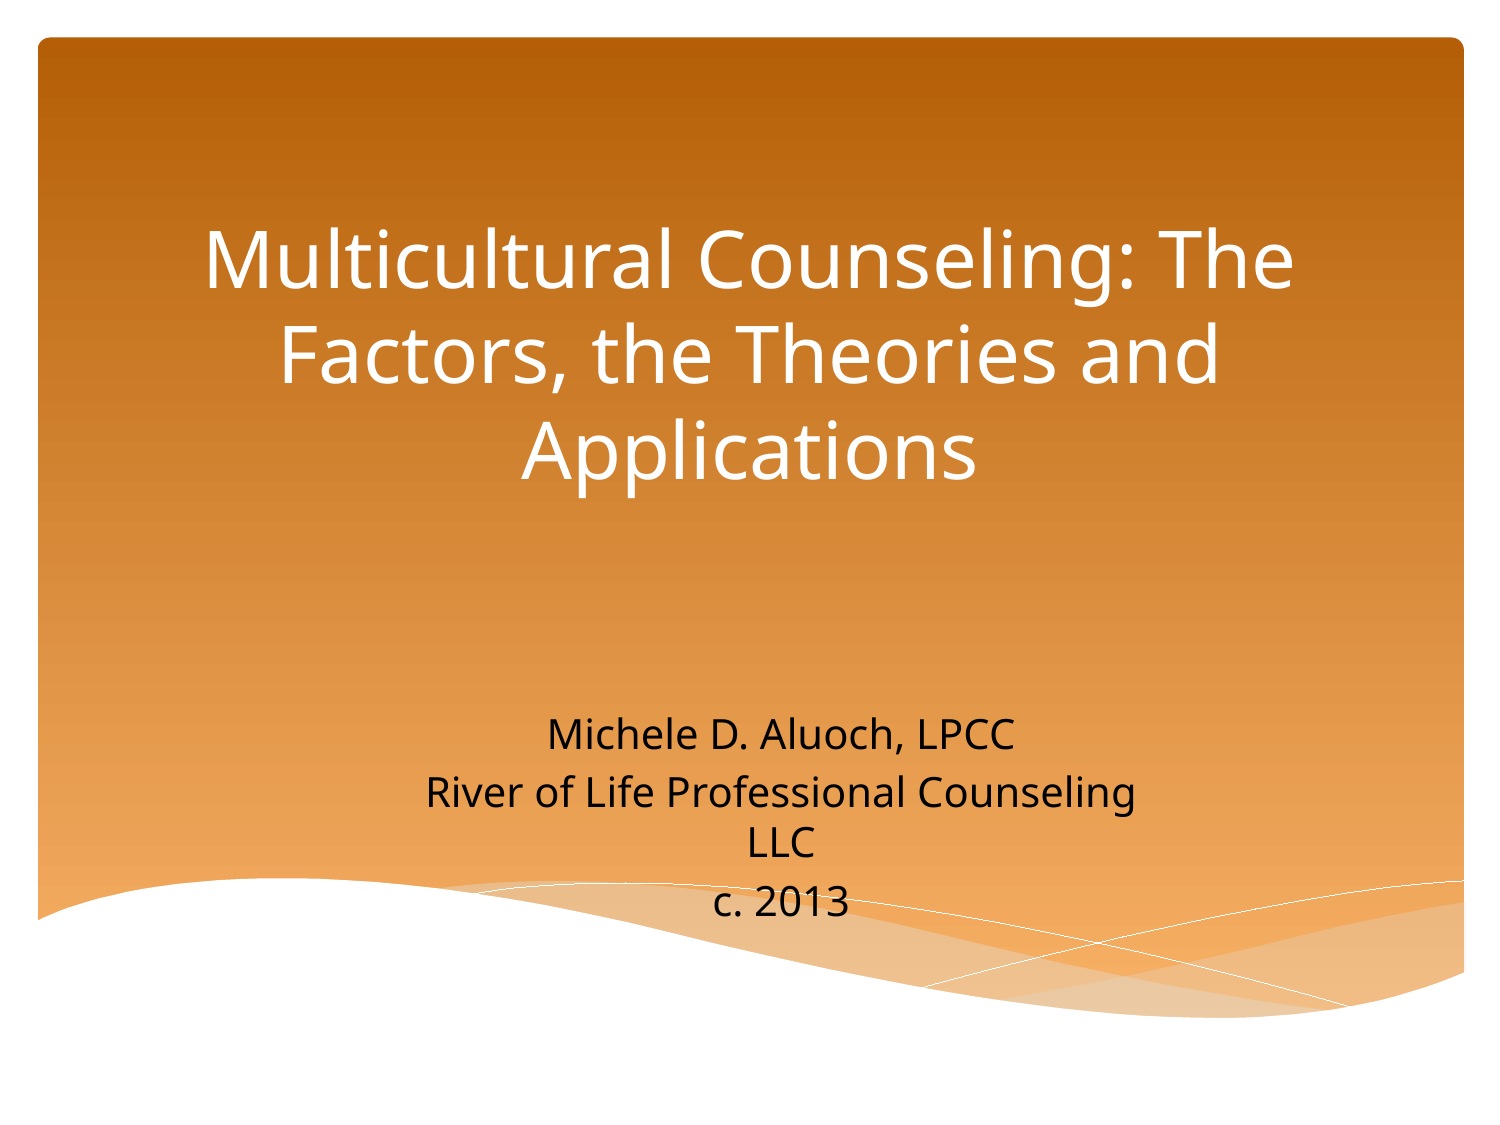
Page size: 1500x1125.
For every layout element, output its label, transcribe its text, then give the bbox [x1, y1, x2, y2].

subtitle Michele D. Aluoch, LPCC River of Life Professional Counseling LLC c. 2013 [375, 699, 1188, 988]
title Multicultural Counseling: The Factors, the Theories and Applications [112, 200, 1388, 504]
